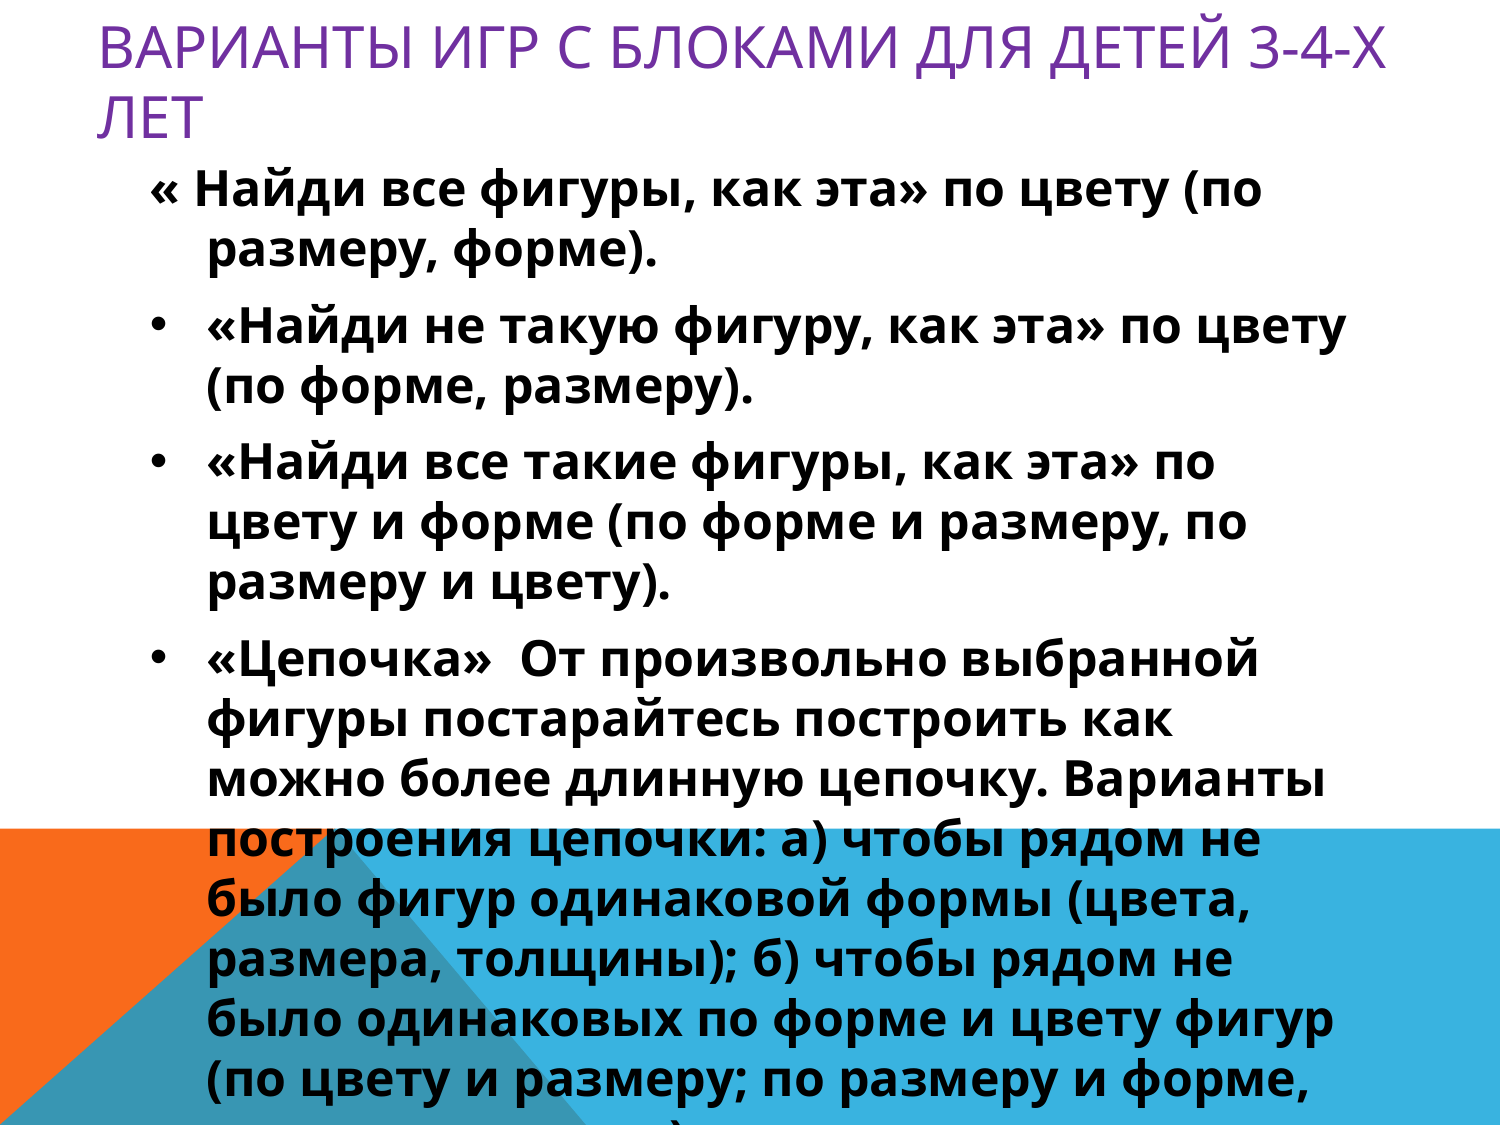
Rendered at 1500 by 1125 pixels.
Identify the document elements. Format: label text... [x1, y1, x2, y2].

title варианты игр с блоками для детей 3-4-х лет [82, 0, 1500, 161]
list « Найди все фигуры, как эта» по цвету (по размеру, форме). «Найди не такую фигуру, как эта» по цвету (по форме, размеру). «Найди все такие фигуры, как эта» по цвету и форме (по форме и размеру, по размеру и цвету). «Цепочка» От произвольно выбранной фигуры постарайтесь построить как можно более длинную цепочку. Варианты построения цепочки: а) чтобы рядом не было фигур одинаковой формы (цвета, размера, толщины); б) чтобы рядом не было одинаковых по форме и цвету фигур (по цвету и размеру; по размеру и форме, по толщине и т.д.); « Третий лишний» [134, 148, 1369, 988]
